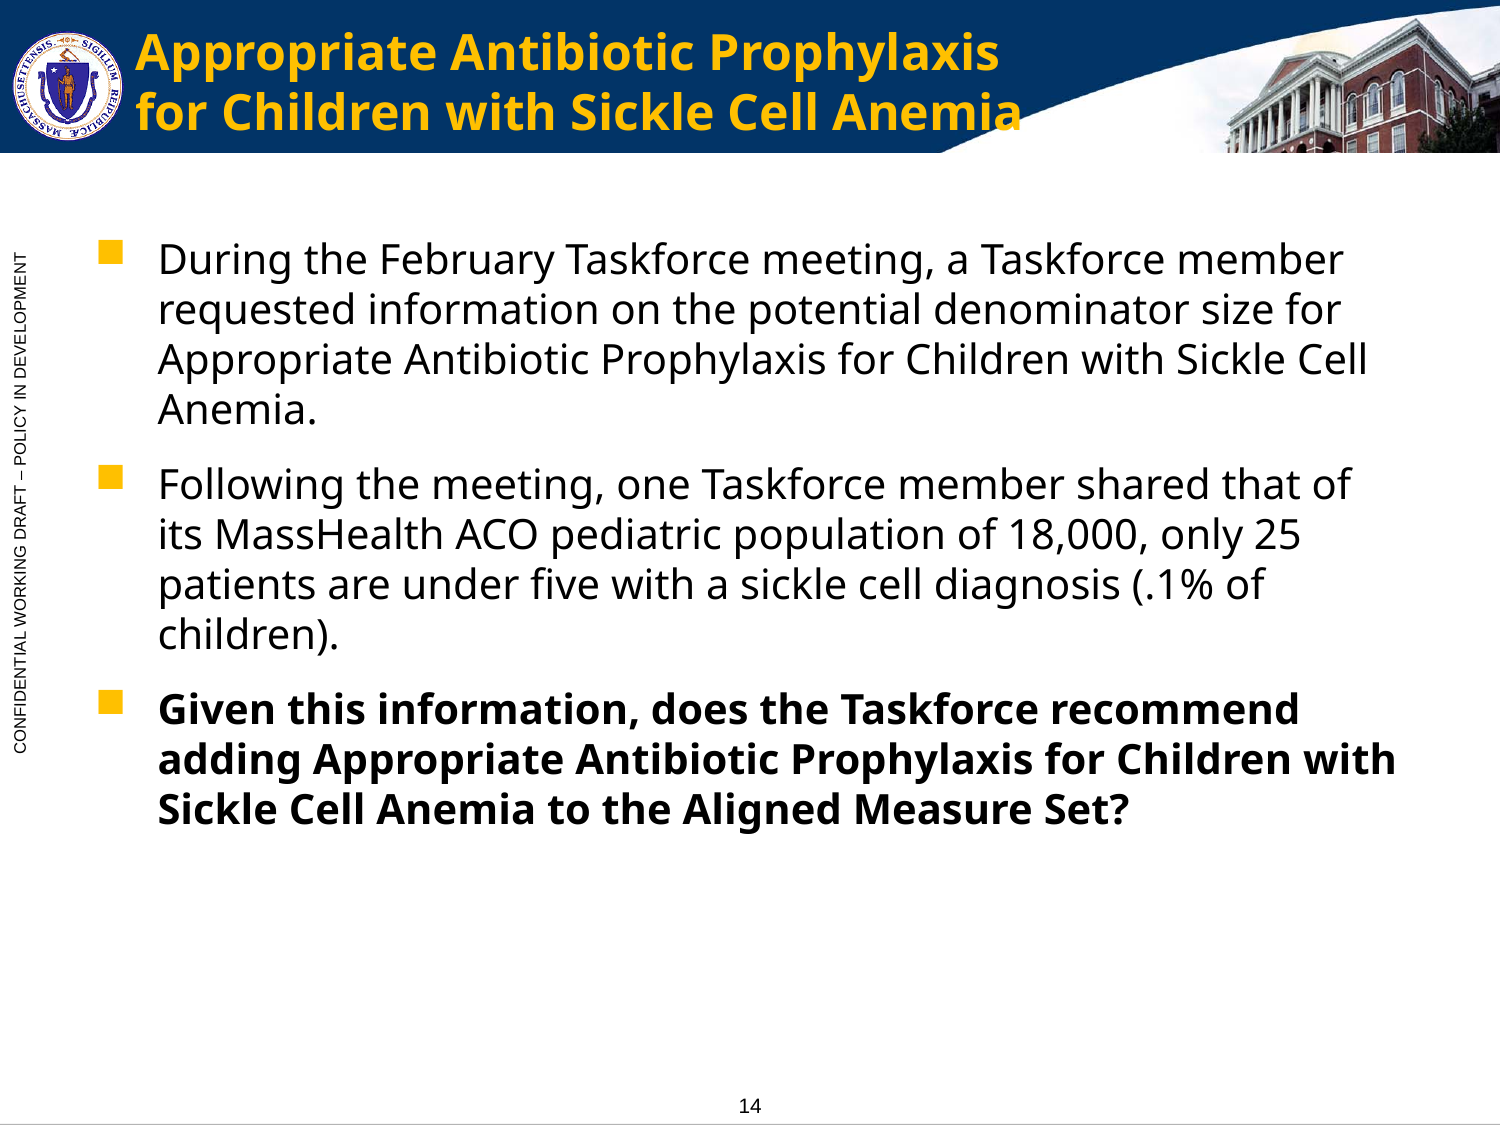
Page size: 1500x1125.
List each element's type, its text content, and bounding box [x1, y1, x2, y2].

title Appropriate Antibiotic Prophylaxis for Children with Sickle Cell Anemia [120, 17, 1051, 144]
list During the February Taskforce meeting, a Taskforce member requested information on the potential denominator size for Appropriate Antibiotic Prophylaxis for Children with Sickle Cell Anemia. Following the meeting, one Taskforce member shared that of its MassHealth ACO pediatric population of 18,000, only 25 patients are under five with a sickle cell diagnosis (.1% of children). Given this information, does the Taskforce recommend adding Appropriate Antibiotic Prophylaxis for Children with Sickle Cell Anemia to the Aligned Measure Set? [87, 224, 1413, 973]
picture [0, 0, 1500, 153]
